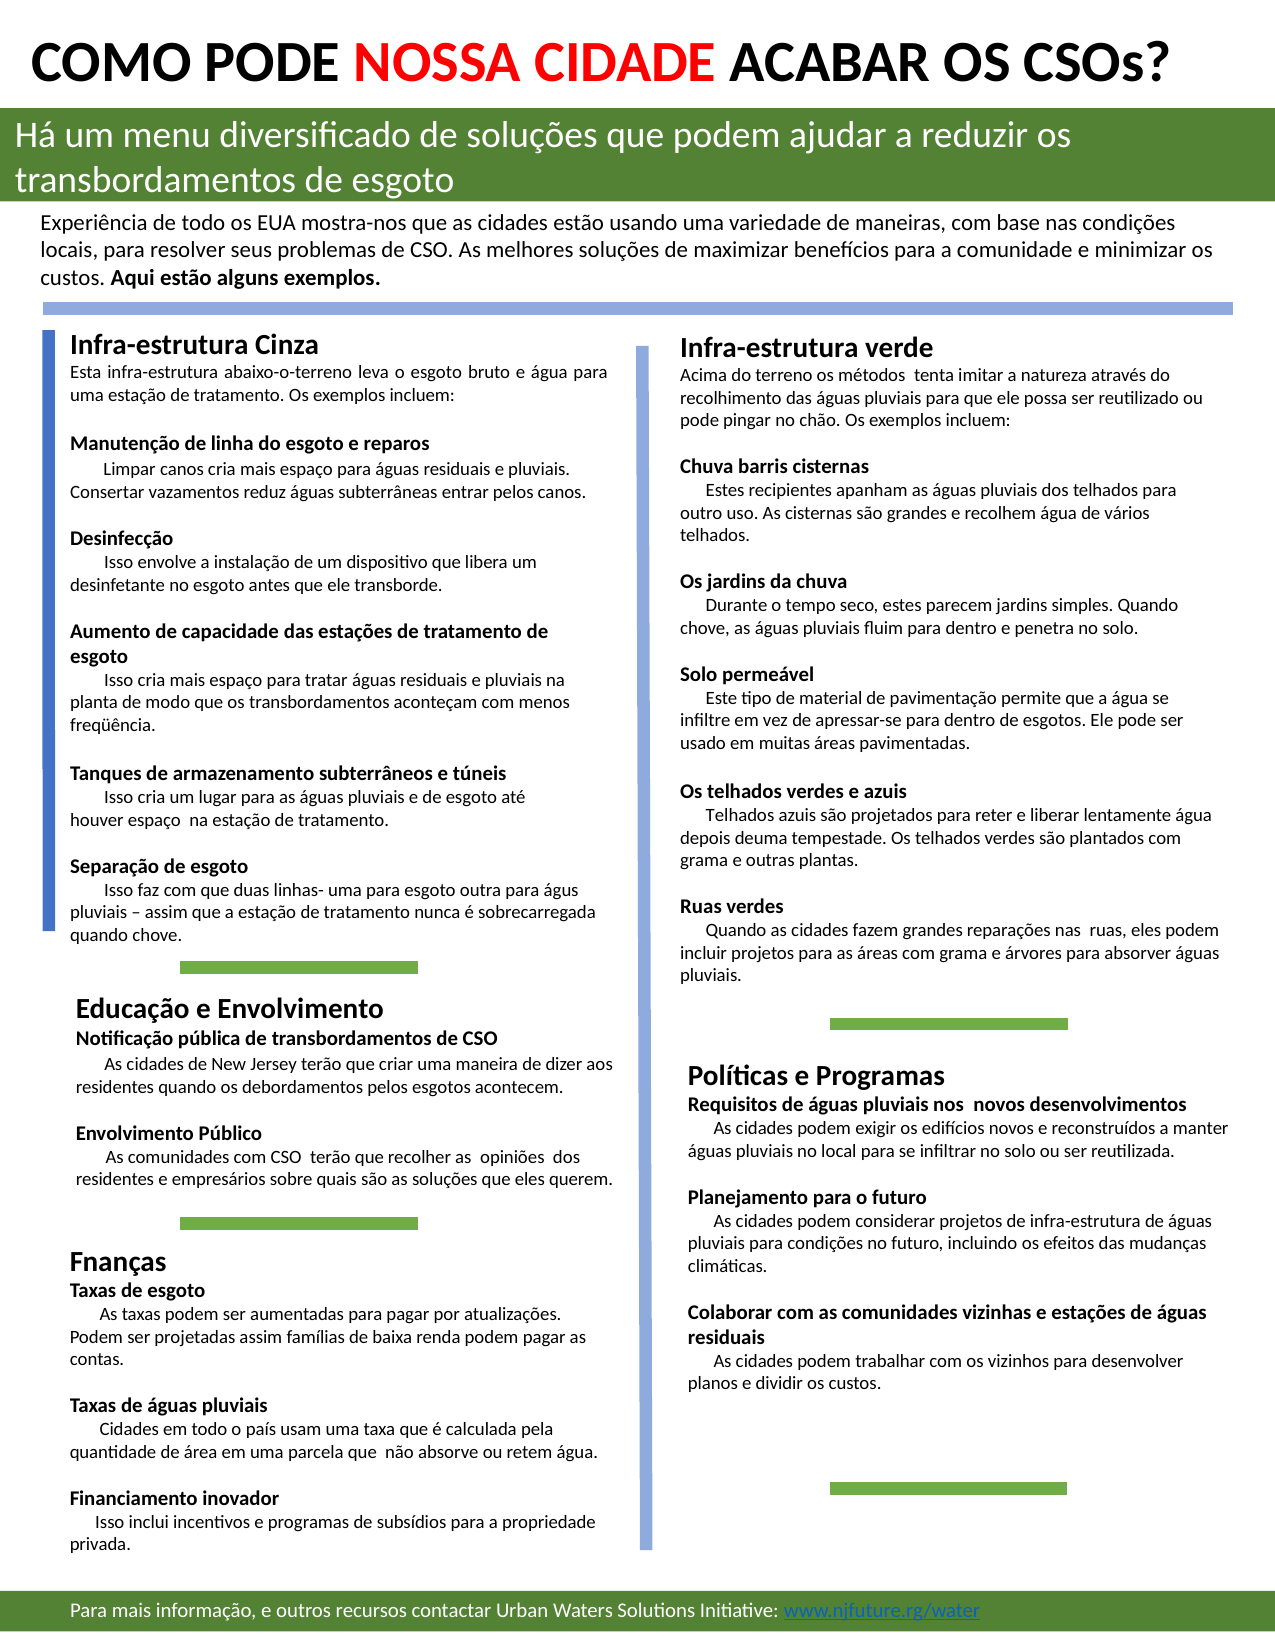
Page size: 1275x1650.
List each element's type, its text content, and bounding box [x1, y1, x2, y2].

text_box Experiência de todo os EUA mostra-nos que as cidades estão usando uma variedade de maneiras, com base nas condições locais, para resolver seus problemas de CSO. As melhores soluções de maximizar benefícios para a comunidade e minimizar os custos. Aqui estão alguns exemplos. [25, 199, 1232, 297]
text_box [1225, 1590, 1275, 1632]
text_box Para mais informação, e outros recursos contactar Urban Waters Solutions Initiative: www.njfuture.rg/water [50, 1589, 1225, 1650]
text_box [0, 1590, 50, 1632]
text_box Fnanças Taxas de esgoto As taxas podem ser aumentadas para pagar por atualizações. Podem ser projetadas assim famílias de baixa renda podem pagar as contas. Taxas de águas pluviais Cidades em todo o país usam uma taxa que é calculada pela quantidade de área em uma parcela que não absorve ou retem água. Financiamento inovador Isso inclui incentivos e programas de subsídios para a propriedade privada. [54, 1234, 625, 1562]
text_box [642, 345, 647, 1551]
text_box Educação e Envolvimento Notificação pública de transbordamentos de CSO As cidades de New Jersey terão que criar uma maneira de dizer aos residentes quando os debordamentos pelos esgotos acontecem. Envolvimento Público As comunidades com CSO terão que recolher as opiniões dos residentes e empresários sobre quais são as soluções que eles querem. [61, 982, 629, 1197]
text_box Há um menu diversificado de soluções que podem ajudar a reduzir os transbordamentos de esgoto [0, 107, 1275, 202]
text_box Políticas e Programas Requisitos de águas pluviais nos novos desenvolvimentos As cidades podem exigir os edifícios novos e reconstruídos a manter águas pluviais no local para se infiltrar no solo ou ser reutilizada. Planejamento para o futuro As cidades podem considerar projetos de infra-estrutura de águas pluviais para condições no futuro, incluindo os efeitos das mudanças climáticas. Colaborar com as comunidades vizinhas e estações de águas residuais As cidades podem trabalhar com os vizinhos para desenvolver planos e dividir os custos. [673, 1048, 1245, 1401]
text_box COMO PODE NOSSA CIDADE ACABAR OS CSOs? [16, 16, 1241, 101]
text_box Infra-estrutura verde Acima do terreno os métodos tenta imitar a natureza através do recolhimento das águas pluviais para que ele possa ser reutilizado ou pode pingar no chão. Os exemplos incluem: Chuva barris cisternas Estes recipientes apanham as águas pluviais dos telhados para outro uso. As cisternas são grandes e recolhem água de vários telhados. Os jardins da chuva Durante o tempo seco, estes parecem jardins simples. Quando chove, as águas pluviais fluim para dentro e penetra no solo. Solo permeável Este tipo de material de pavimentação permite que a água se infiltre em vez de apressar-se para dentro de esgotos. Ele pode ser usado em muitas áreas pavimentadas. Os telhados verdes e azuis Telhados azuis são projetados para reter e liberar lentamente água depois deuma tempestade. Os telhados verdes são plantados com grama e outras plantas. Ruas verdes Quando as cidades fazem grandes reparações nas ruas, eles podem incluir projetos para as áreas com grama e árvores para absorver águas pluviais. [665, 320, 1235, 993]
text_box Infra-estrutura Cinza Esta infra-estrutura abaixo-o-terreno leva o esgoto bruto e água para uma estação de tratamento. Os exemplos incluem: Manutenção de linha do esgoto e reparos Limpar canos cria mais espaço para águas residuais e pluviais. Consertar vazamentos reduz águas subterrâneas entrar pelos canos. Desinfecção Isso envolve a instalação de um dispositivo que libera um desinfetante no esgoto antes que ele transborde. Aumento de capacidade das estações de tratamento de esgoto Isso cria mais espaço para tratar águas residuais e pluviais na planta de modo que os transbordamentos aconteçam com menos freqüência. Tanques de armazenamento subterrâneos e túneis Isso cria um lugar para as águas pluviais e de esgoto até houver espaço na estação de tratamento. Separação de esgoto Isso faz com que duas linhas- uma para esgoto outra para águs pluviais – assim que a estação de tratamento nunca é sobrecarregada quando chove. [55, 317, 623, 953]
